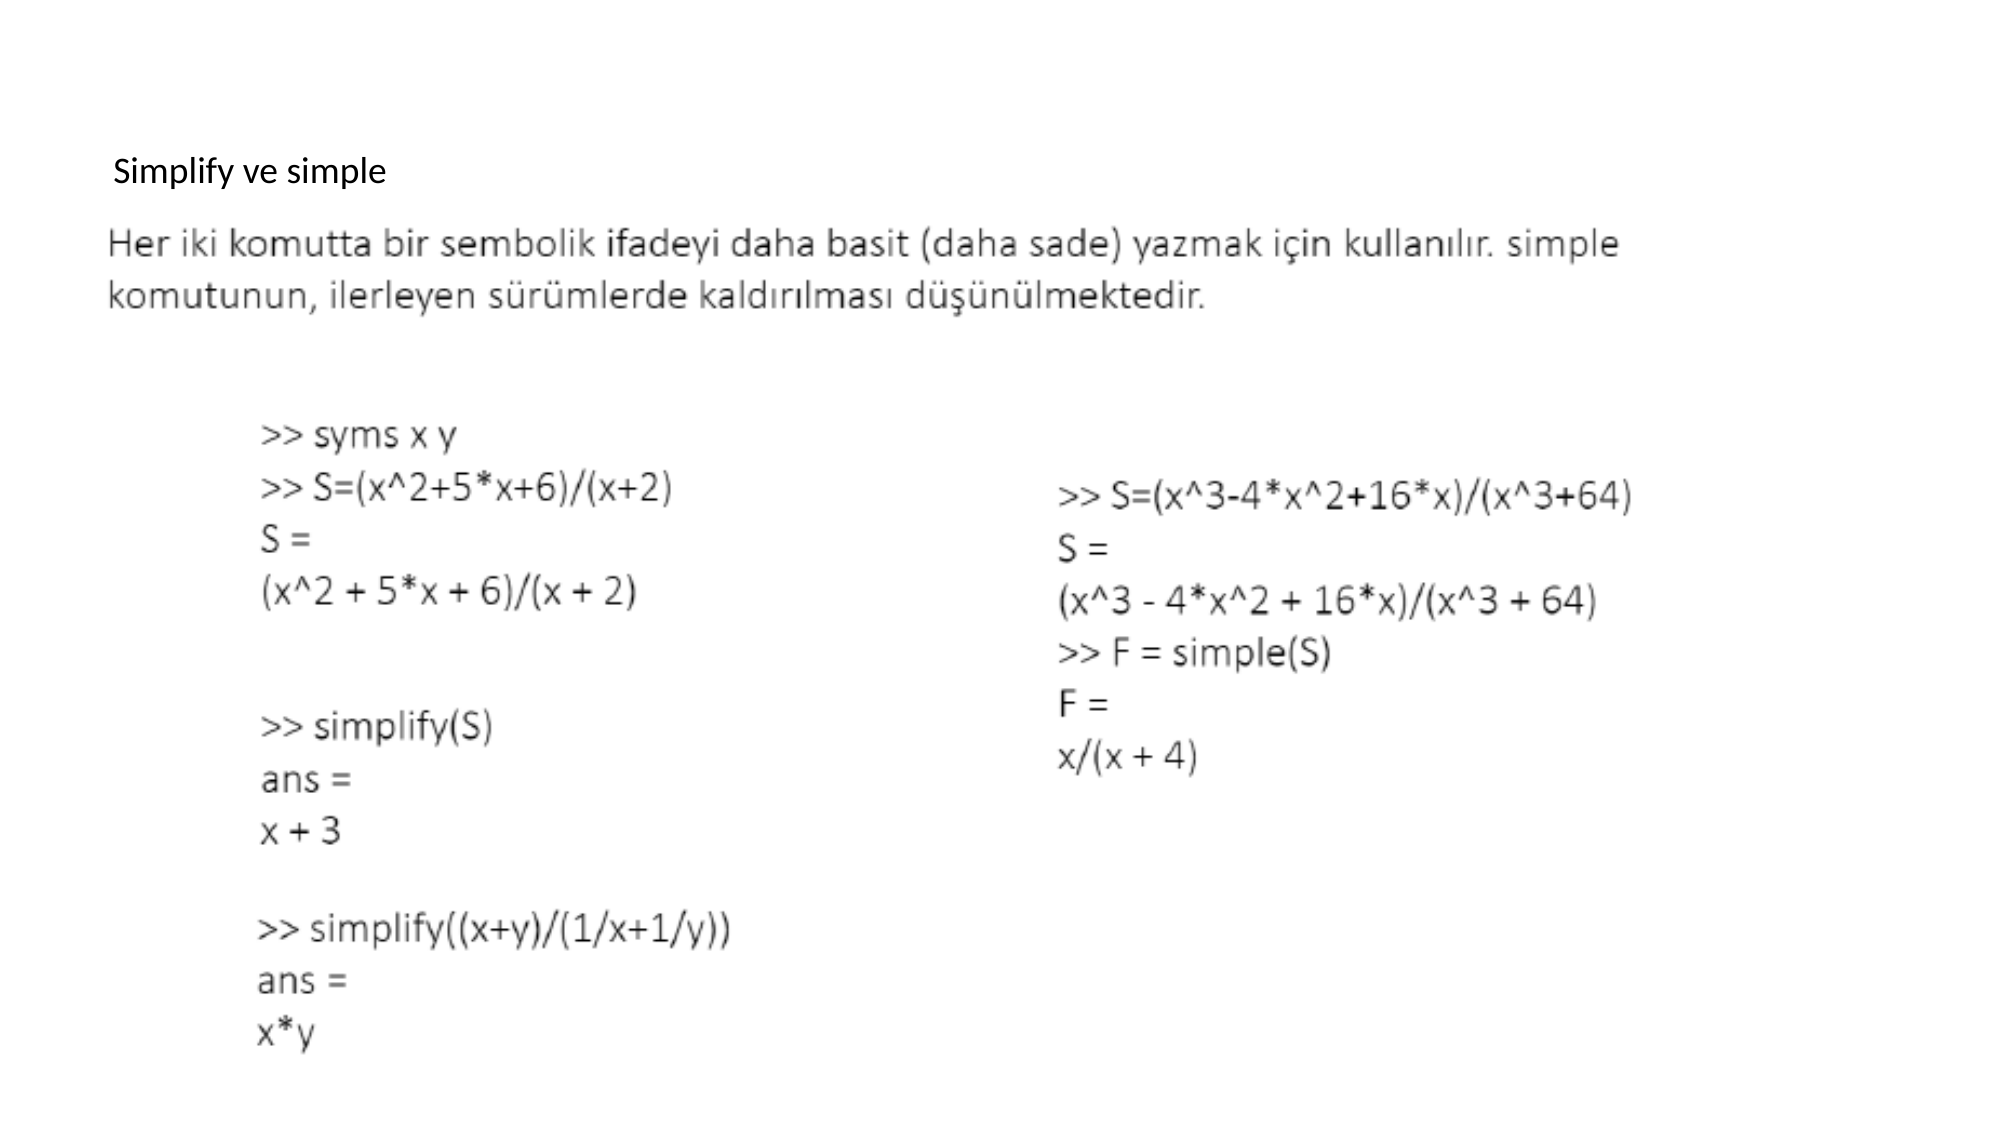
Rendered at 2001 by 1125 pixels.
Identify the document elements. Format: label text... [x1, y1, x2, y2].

text_box Simplify ve simple [98, 138, 403, 199]
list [44, 199, 1687, 1098]
